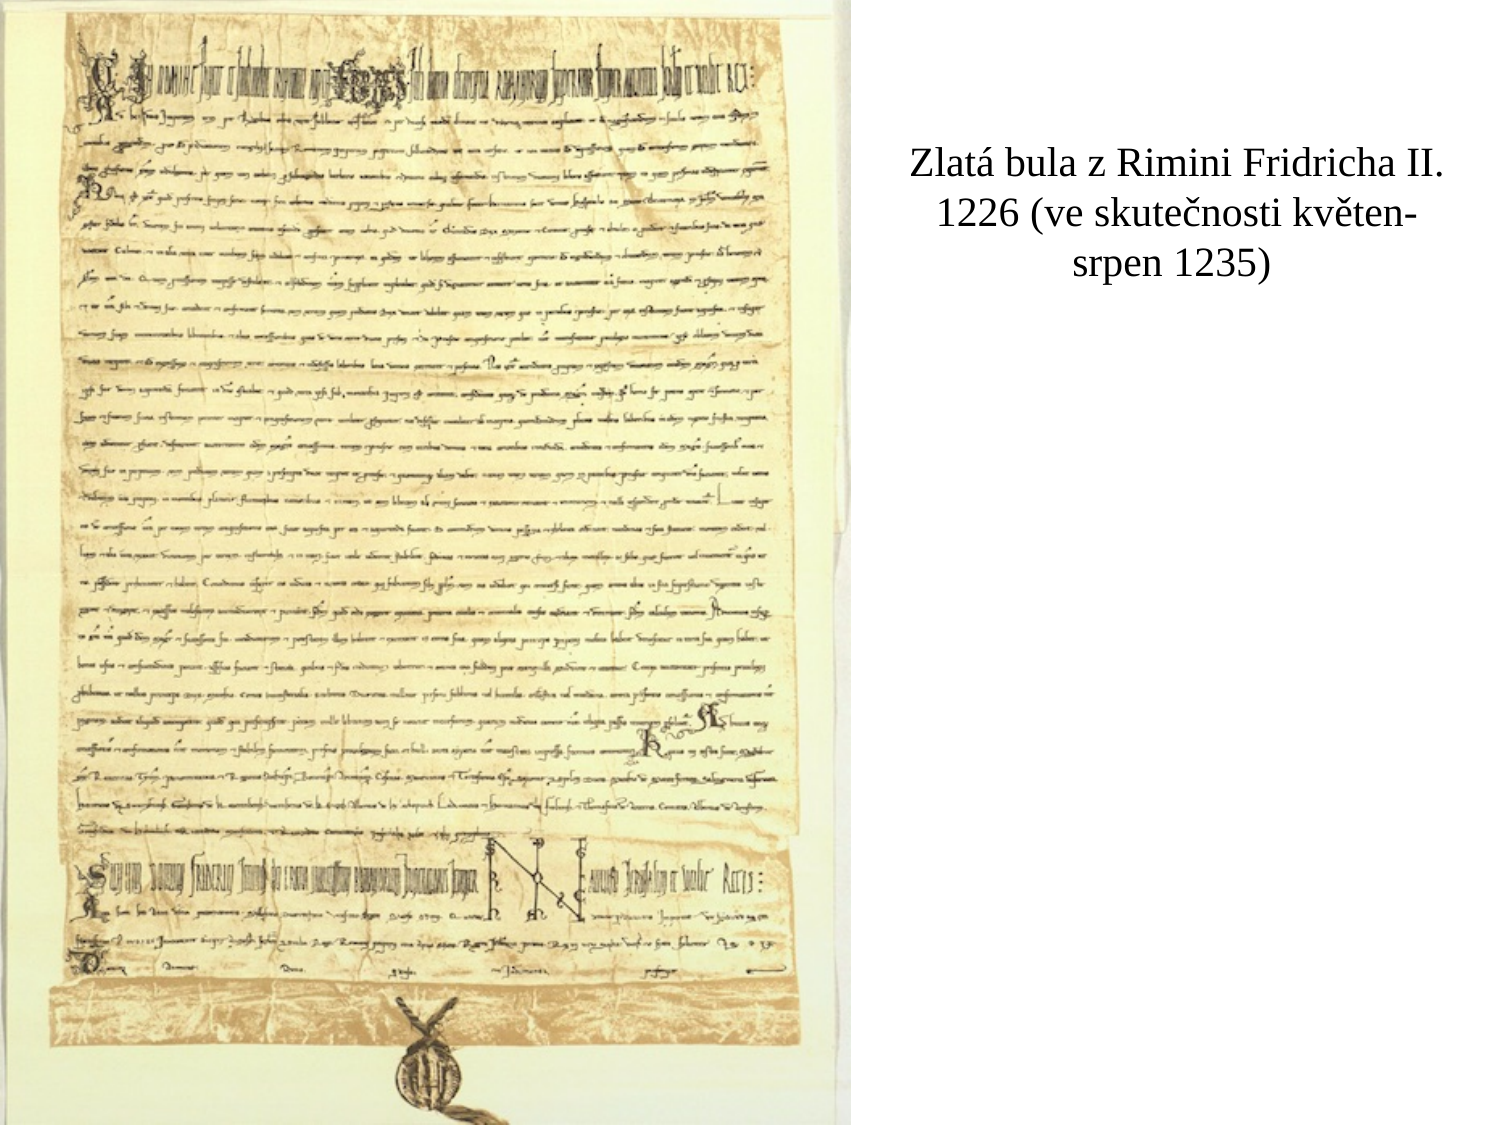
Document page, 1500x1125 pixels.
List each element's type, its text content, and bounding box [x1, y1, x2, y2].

picture [0, 0, 852, 1125]
text_box Zlatá bula z Rimini Fridricha II. 1226 (ve skutečnosti květen-srpen 1235) [893, 127, 1461, 293]
